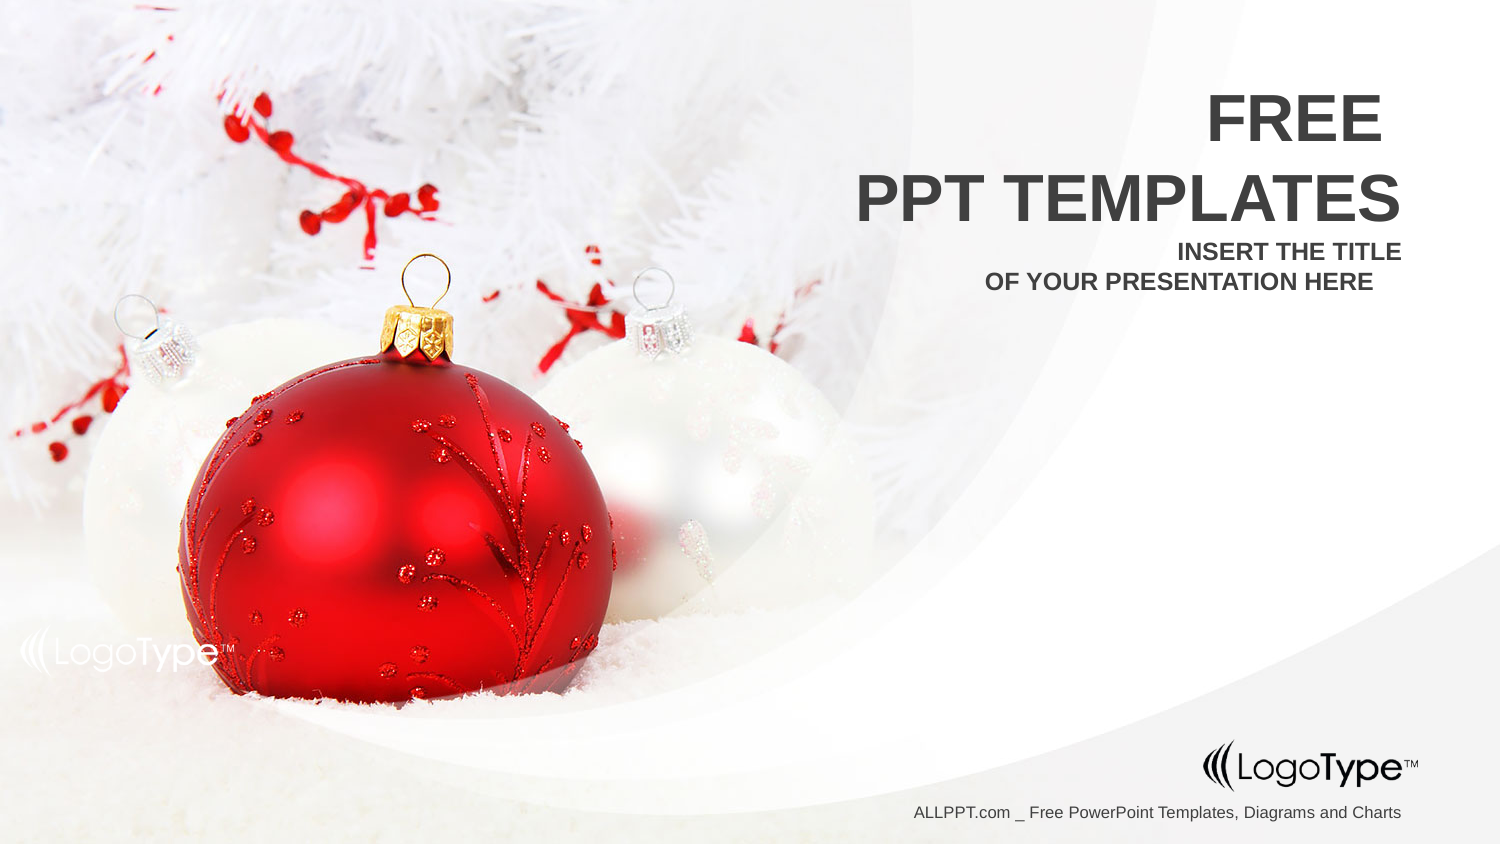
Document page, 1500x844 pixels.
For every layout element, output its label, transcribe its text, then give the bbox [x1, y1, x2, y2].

text_box ALLPPT.com _ Free PowerPoint Templates, Diagrams and Charts [0, 794, 1418, 830]
text_box INSERT THE TITLE OF YOUR PRESENTATION HERE [620, 243, 1418, 303]
picture [0, 0, 1500, 844]
text_box FREE PPT TEMPLATES [620, 67, 1418, 243]
